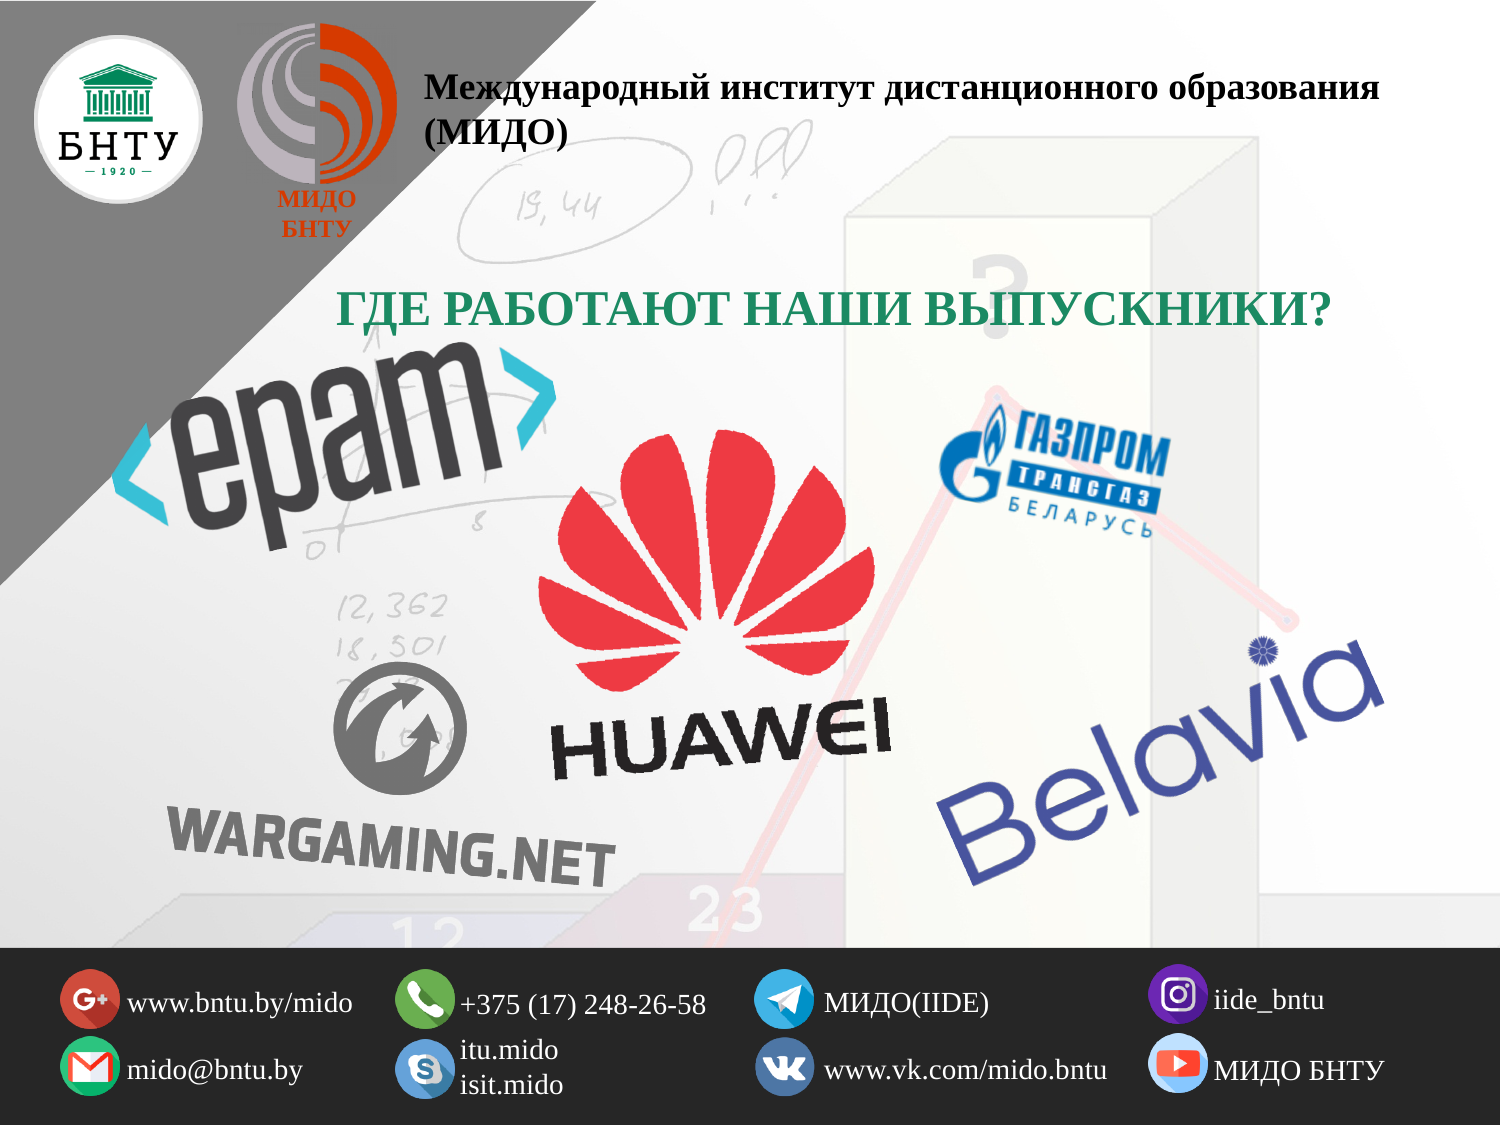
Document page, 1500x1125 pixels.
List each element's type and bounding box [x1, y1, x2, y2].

text_box [237, 23, 397, 251]
picture [0, 0, 1500, 1125]
